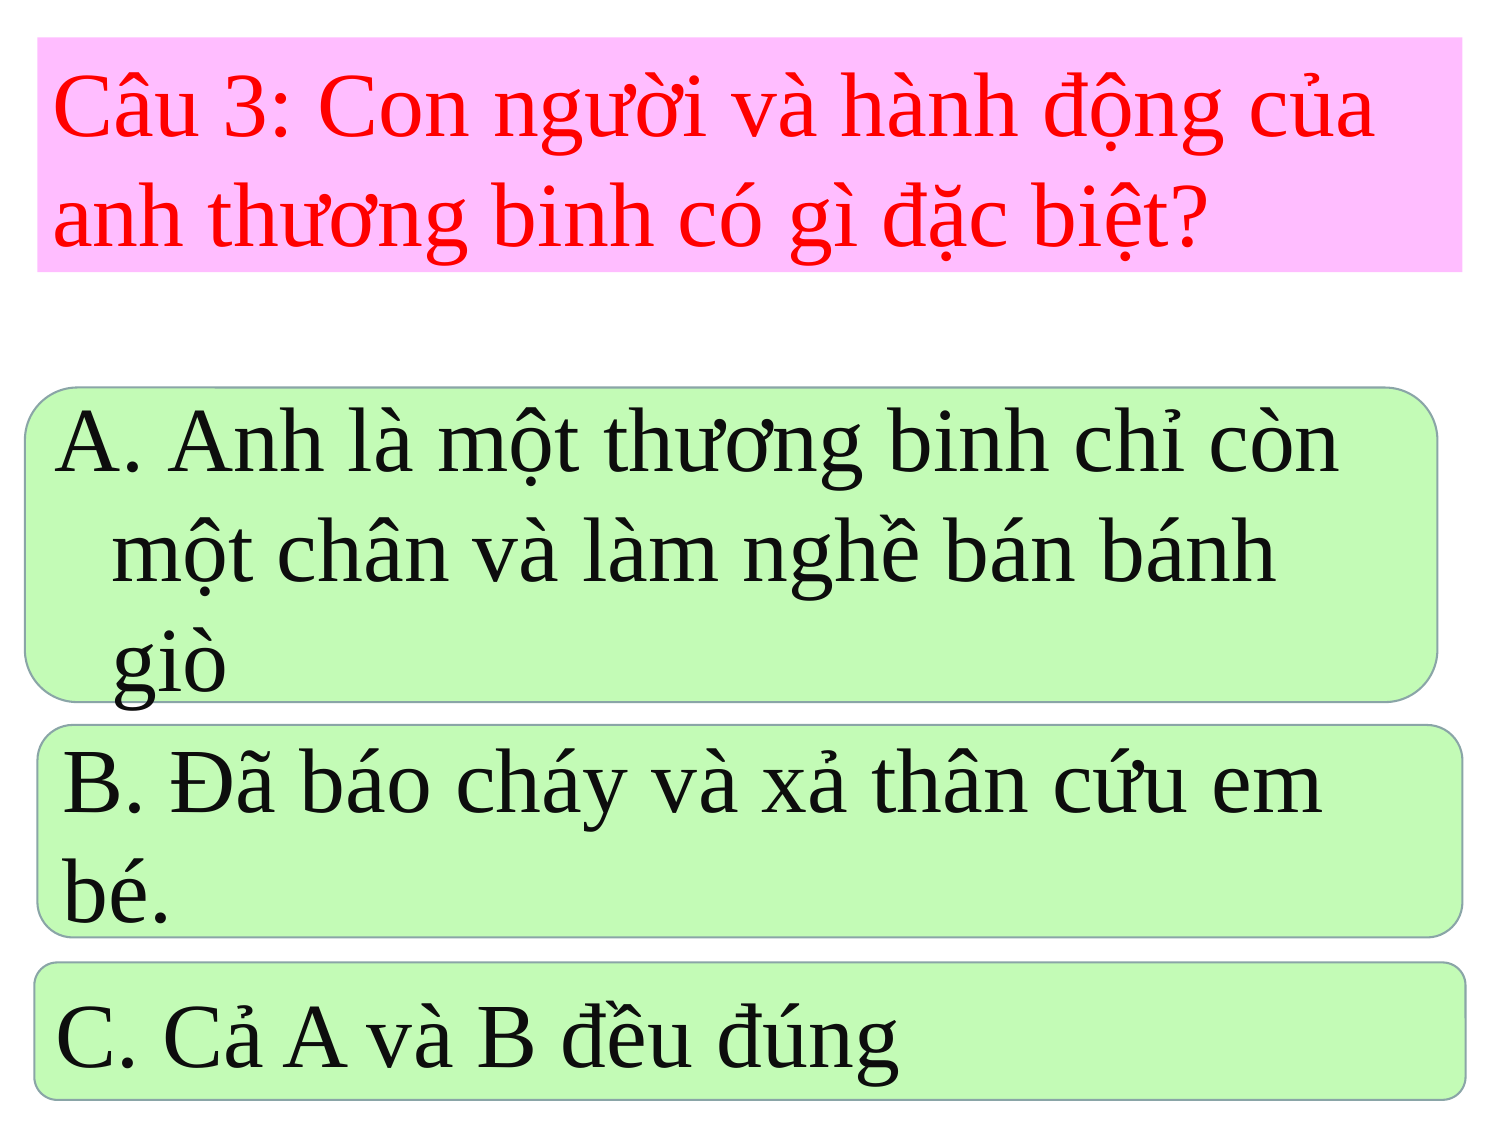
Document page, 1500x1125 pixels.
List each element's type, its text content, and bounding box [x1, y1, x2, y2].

text_box Câu 3: Con người và hành động của anh thương binh có gì đặc biệt? [37, 37, 1463, 273]
text_box C. Cả A và B đều đúng [33, 961, 1467, 1101]
text_box Anh là một thương binh chỉ còn một chân và làm nghề bán bánh giò [23, 386, 1439, 704]
text_box B. Đã báo cháy và xả thân cứu em bé. [36, 723, 1464, 939]
